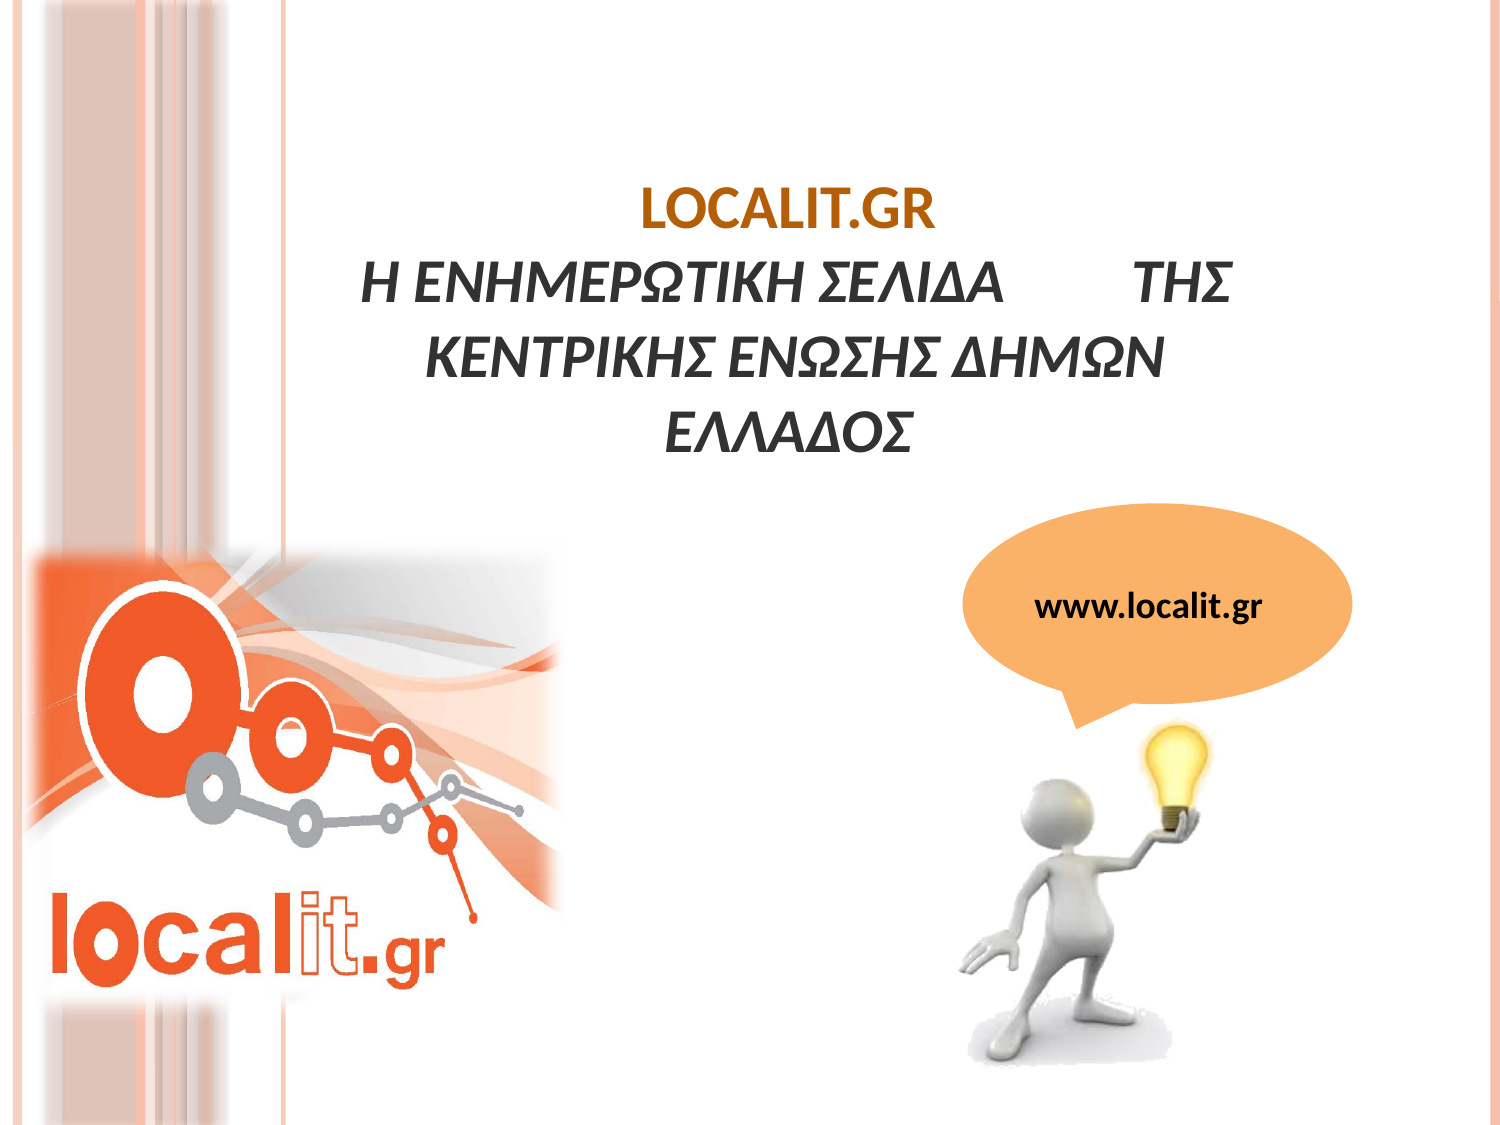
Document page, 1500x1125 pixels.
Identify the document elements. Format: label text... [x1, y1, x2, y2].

picture [17, 538, 567, 1024]
picture [926, 680, 1259, 1086]
title localit.gr Η Ενημερωτικη σελιδα Της Κεντρικησ Ενωσησ Δημων Ελλαδοσ [289, 54, 1302, 575]
text_box www.localit.gr [960, 501, 1355, 691]
